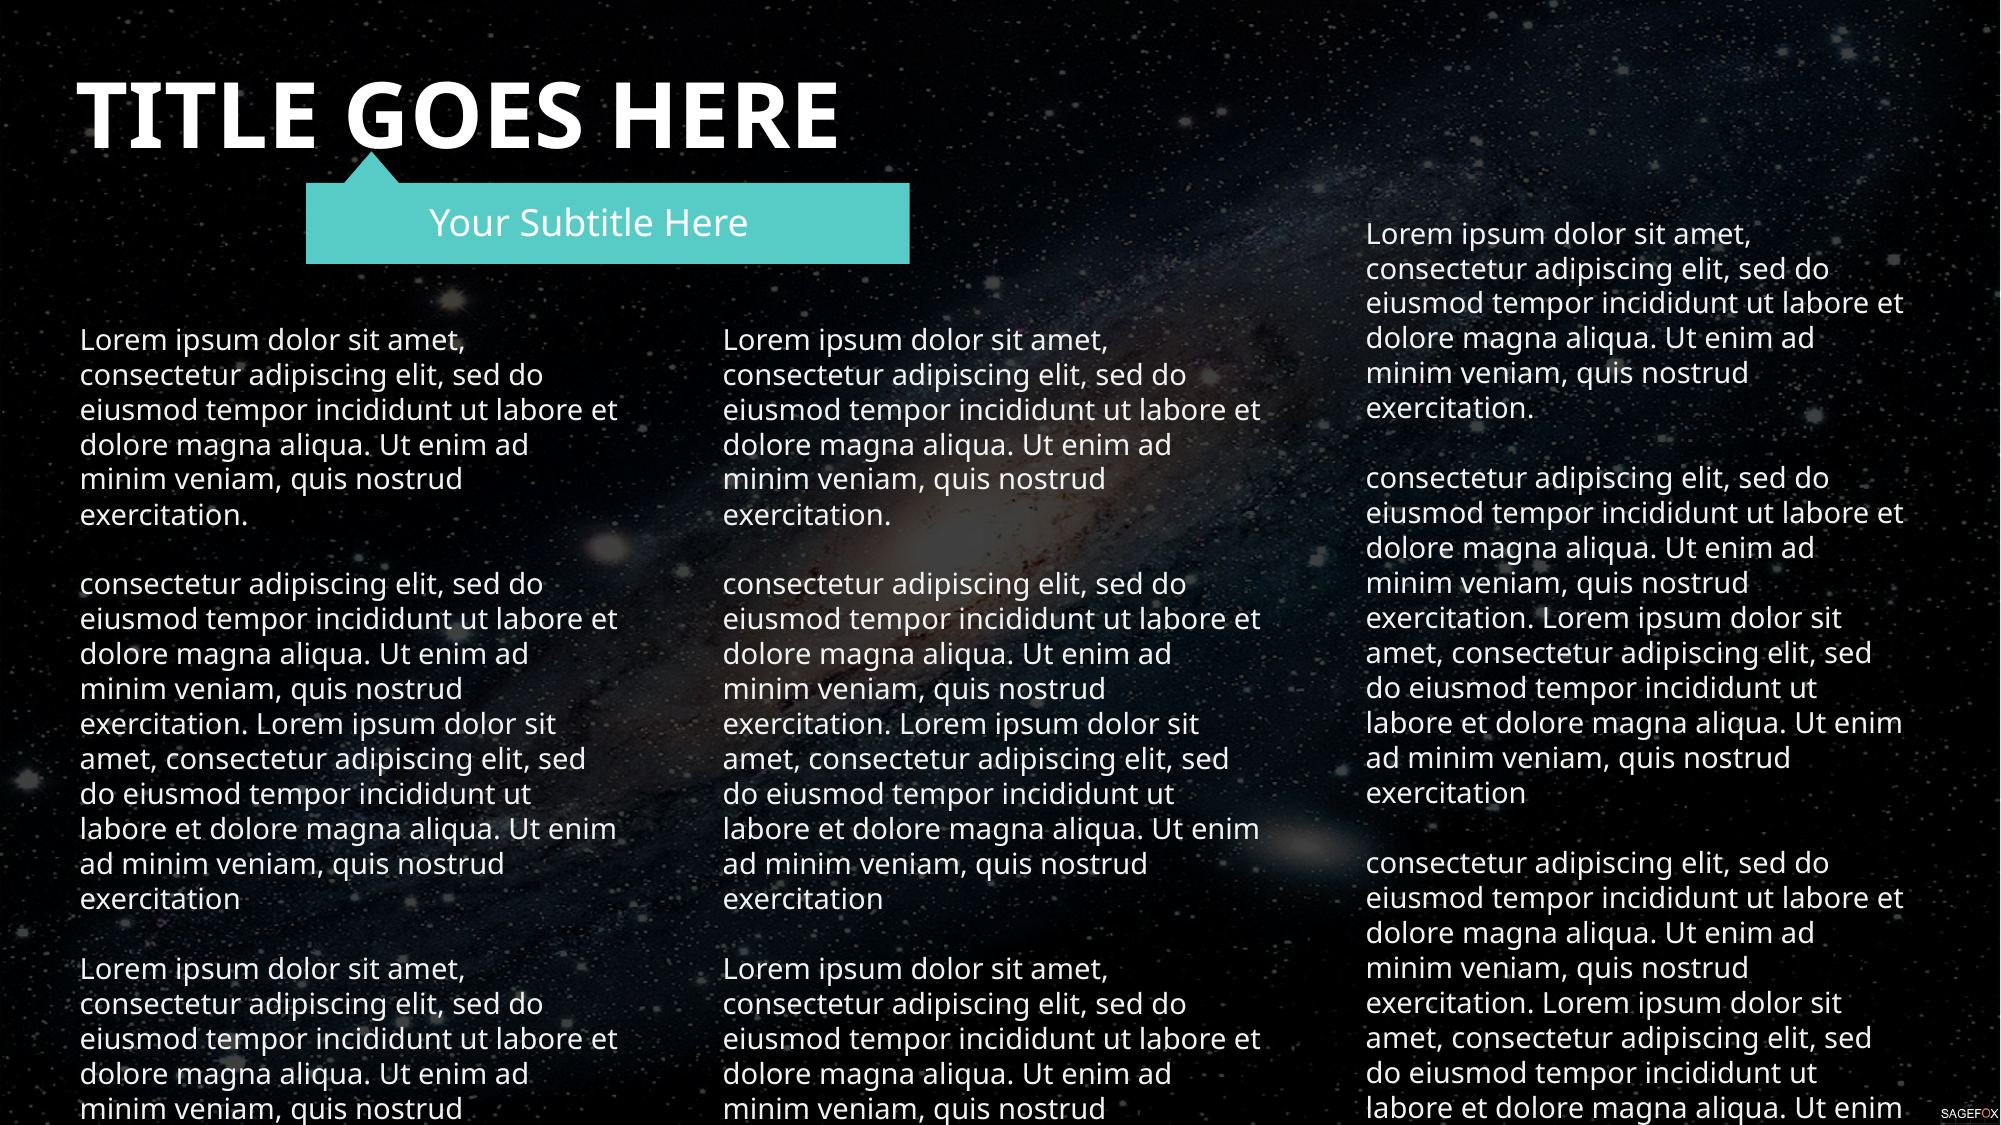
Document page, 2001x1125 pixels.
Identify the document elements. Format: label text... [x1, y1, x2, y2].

text_box Lorem ipsum dolor sit amet, consectetur adipiscing elit, sed do eiusmod tempor incididunt ut labore et dolore magna aliqua. Ut enim ad minim veniam, quis nostrud exercitation. consectetur adipiscing elit, sed do eiusmod tempor incididunt ut labore et dolore magna aliqua. Ut enim ad minim veniam, quis nostrud exercitation. Lorem ipsum dolor sit amet, consectetur adipiscing elit, sed do eiusmod tempor incididunt ut labore et dolore magna aliqua. Ut enim ad minim veniam, quis nostrud exercitation Lorem ipsum dolor sit amet, consectetur adipiscing elit, sed do eiusmod tempor incididunt ut labore et dolore magna aliqua. Ut enim ad minim veniam, quis nostrud exercitation. [64, 313, 635, 1125]
text_box TITLE GOES HERE [60, 49, 965, 175]
text_box Lorem ipsum dolor sit amet, consectetur adipiscing elit, sed do eiusmod tempor incididunt ut labore et dolore magna aliqua. Ut enim ad minim veniam, quis nostrud exercitation. consectetur adipiscing elit, sed do eiusmod tempor incididunt ut labore et dolore magna aliqua. Ut enim ad minim veniam, quis nostrud exercitation. Lorem ipsum dolor sit amet, consectetur adipiscing elit, sed do eiusmod tempor incididunt ut labore et dolore magna aliqua. Ut enim ad minim veniam, quis nostrud exercitation consectetur adipiscing elit, sed do eiusmod tempor incididunt ut labore et dolore magna aliqua. Ut enim ad minim veniam, quis nostrud exercitation. Lorem ipsum dolor sit amet, consectetur adipiscing elit, sed do eiusmod tempor incididunt ut labore et dolore magna aliqua. Ut enim ad minim veniam, quis nostrud exercitation [1350, 207, 1921, 1125]
picture [0, 0, 2001, 1125]
text_box Lorem ipsum dolor sit amet, consectetur adipiscing elit, sed do eiusmod tempor incididunt ut labore et dolore magna aliqua. Ut enim ad minim veniam, quis nostrud exercitation. consectetur adipiscing elit, sed do eiusmod tempor incididunt ut labore et dolore magna aliqua. Ut enim ad minim veniam, quis nostrud exercitation. Lorem ipsum dolor sit amet, consectetur adipiscing elit, sed do eiusmod tempor incididunt ut labore et dolore magna aliqua. Ut enim ad minim veniam, quis nostrud exercitation Lorem ipsum dolor sit amet, consectetur adipiscing elit, sed do eiusmod tempor incididunt ut labore et dolore magna aliqua. Ut enim ad minim veniam, quis nostrud exercitation [707, 313, 1278, 1125]
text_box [306, 151, 910, 264]
